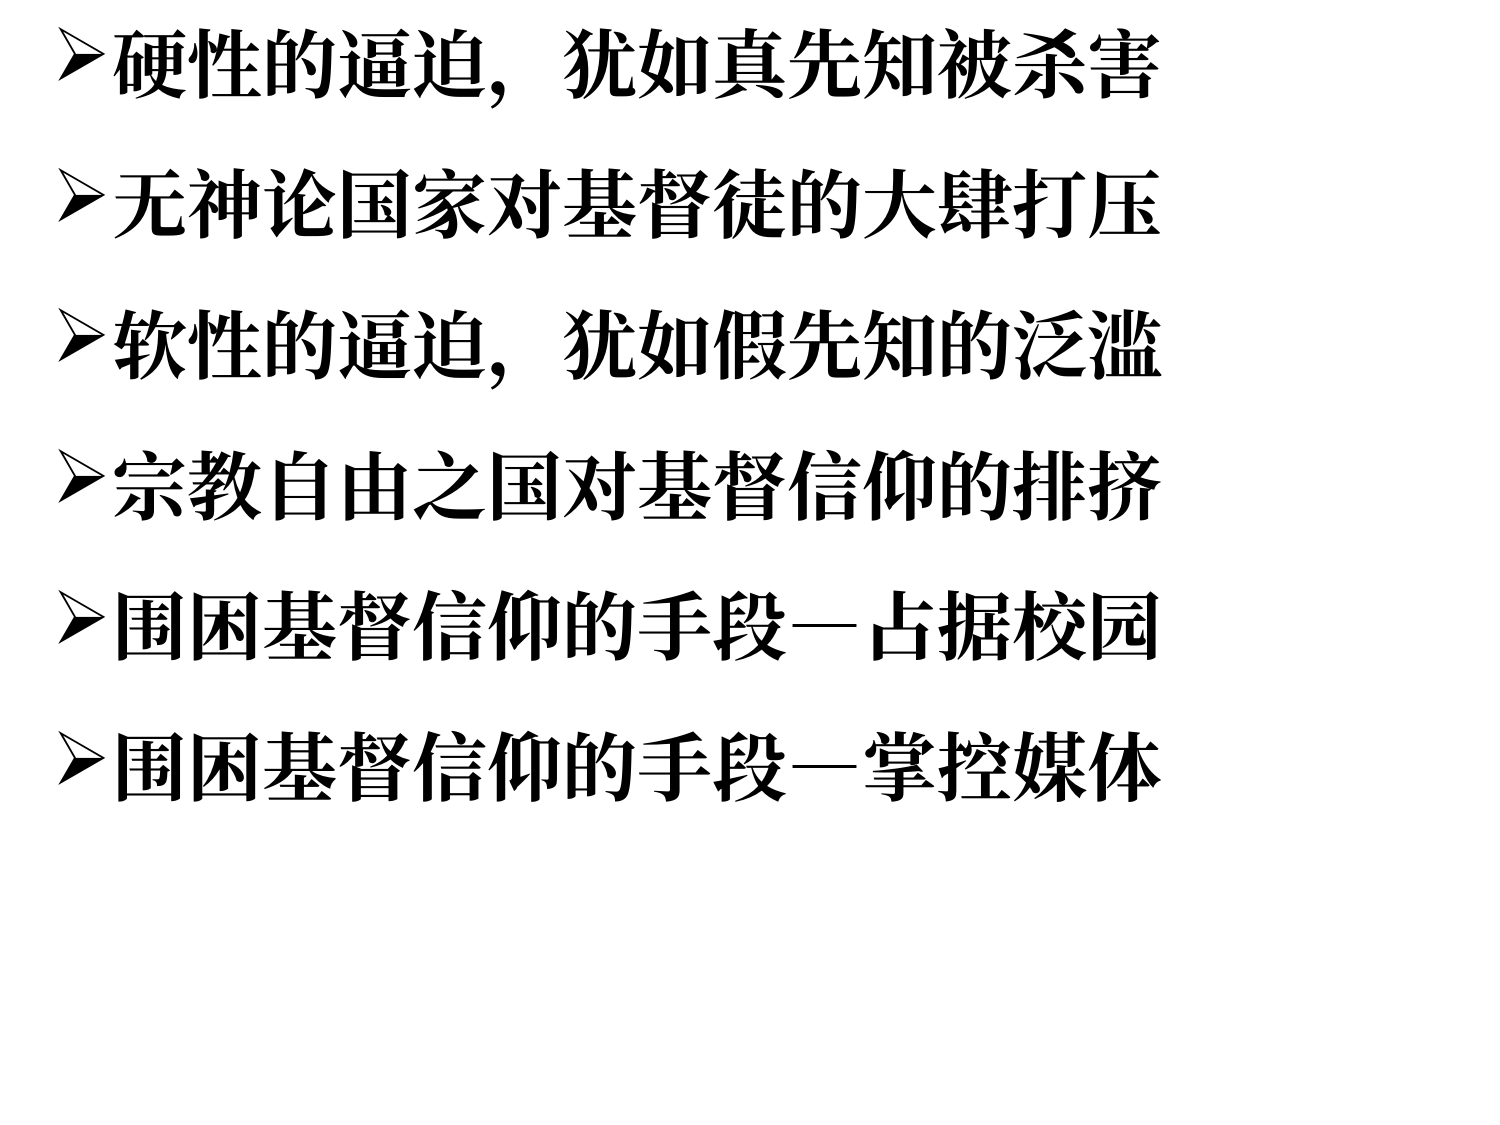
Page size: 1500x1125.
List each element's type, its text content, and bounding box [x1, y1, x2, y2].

list 硬性的逼迫，犹如真先知被杀害 无神论国家对基督徒的大肆打压 软性的逼迫，犹如假先知的泛滥 宗教自由之国对基督信仰的排挤 围困基督信仰的手段—占据校园 围困基督信仰的手段—掌控媒体 [37, 19, 1500, 1105]
